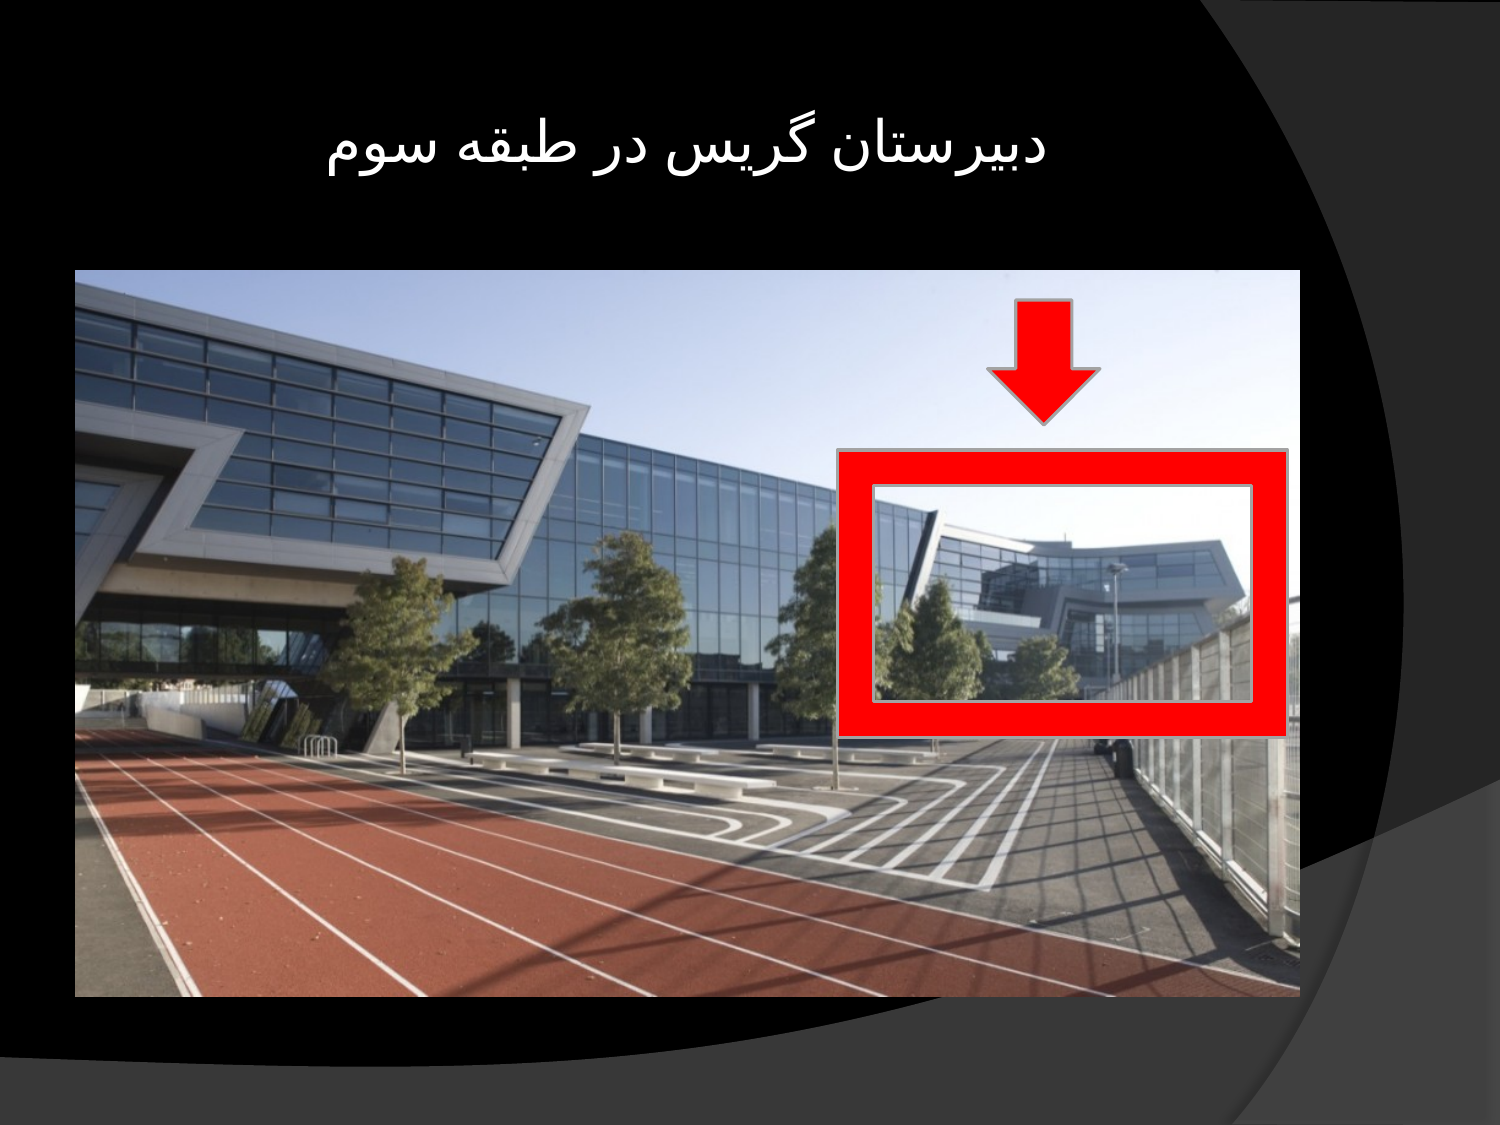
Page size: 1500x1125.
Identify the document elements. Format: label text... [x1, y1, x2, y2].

title دبیرستان گریس در طبقه سوم [75, 45, 1300, 233]
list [74, 270, 1301, 998]
